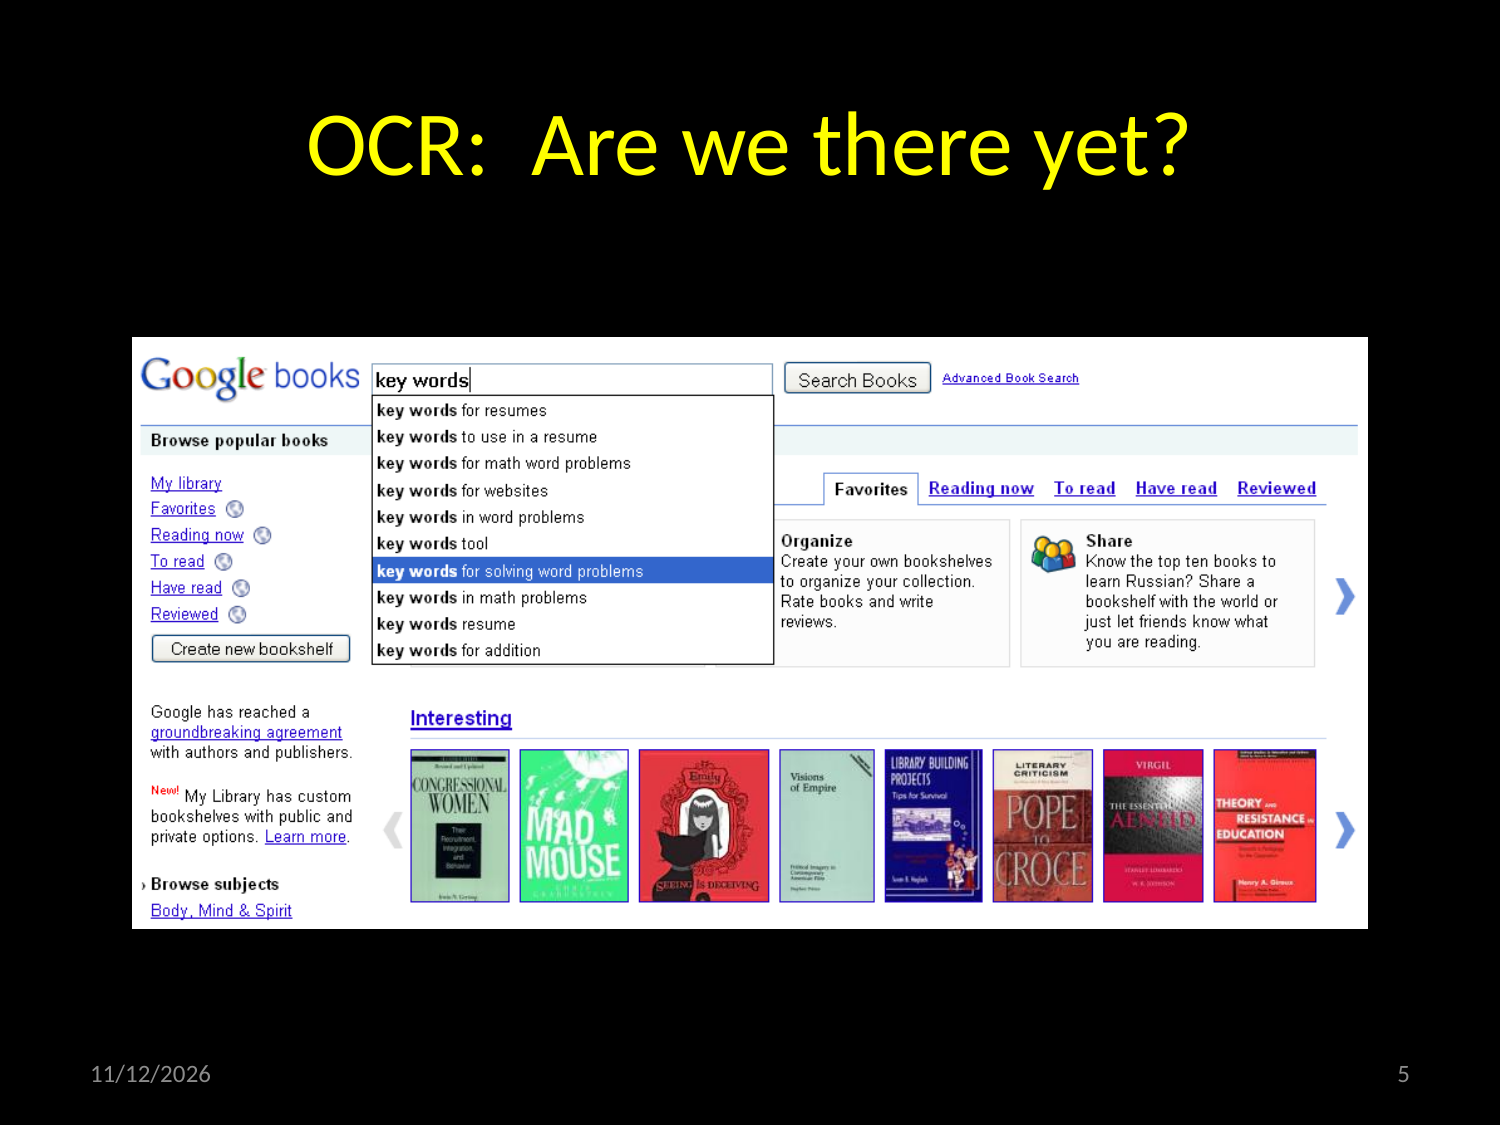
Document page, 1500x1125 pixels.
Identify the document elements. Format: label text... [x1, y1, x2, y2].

picture [131, 337, 1368, 929]
title OCR: Are we there yet? [75, 45, 1425, 233]
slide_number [75, 1042, 425, 1103]
slide_number 5 [1074, 1042, 1425, 1103]
